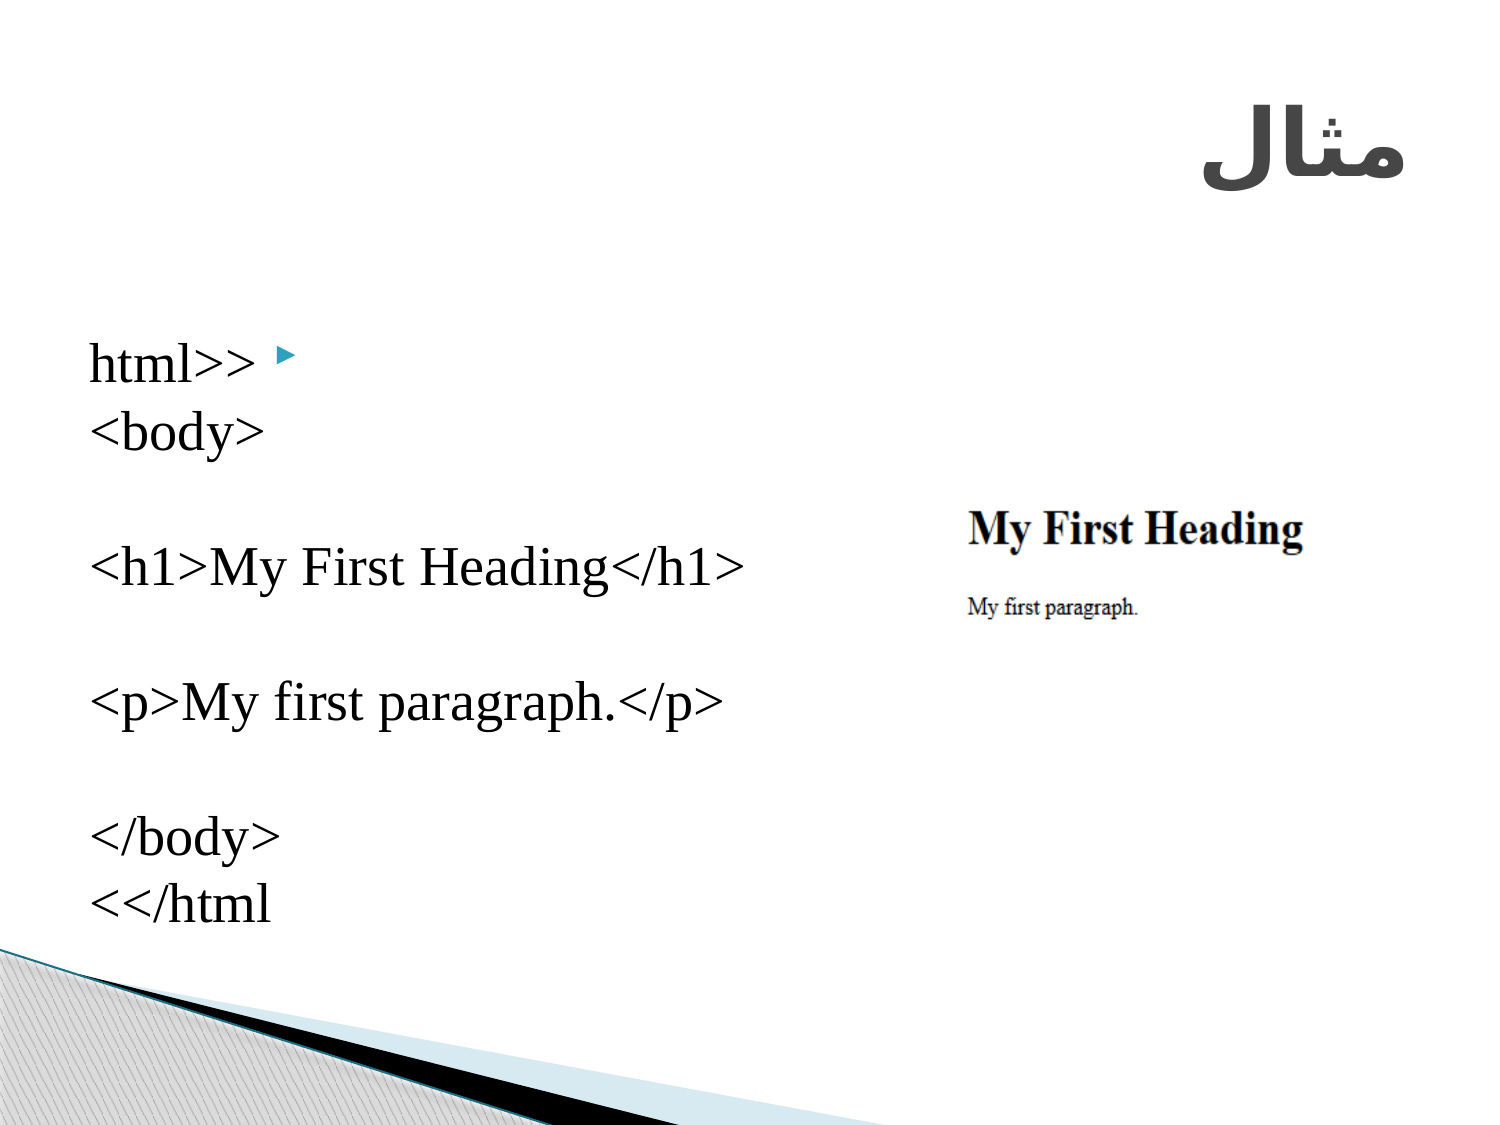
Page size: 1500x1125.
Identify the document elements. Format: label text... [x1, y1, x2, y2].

list <html> <body> <h1>My First Heading</h1> <p>My first paragraph.</p> </body> </html> [75, 243, 1425, 986]
title مثال [75, 45, 1425, 233]
picture [962, 491, 1500, 778]
